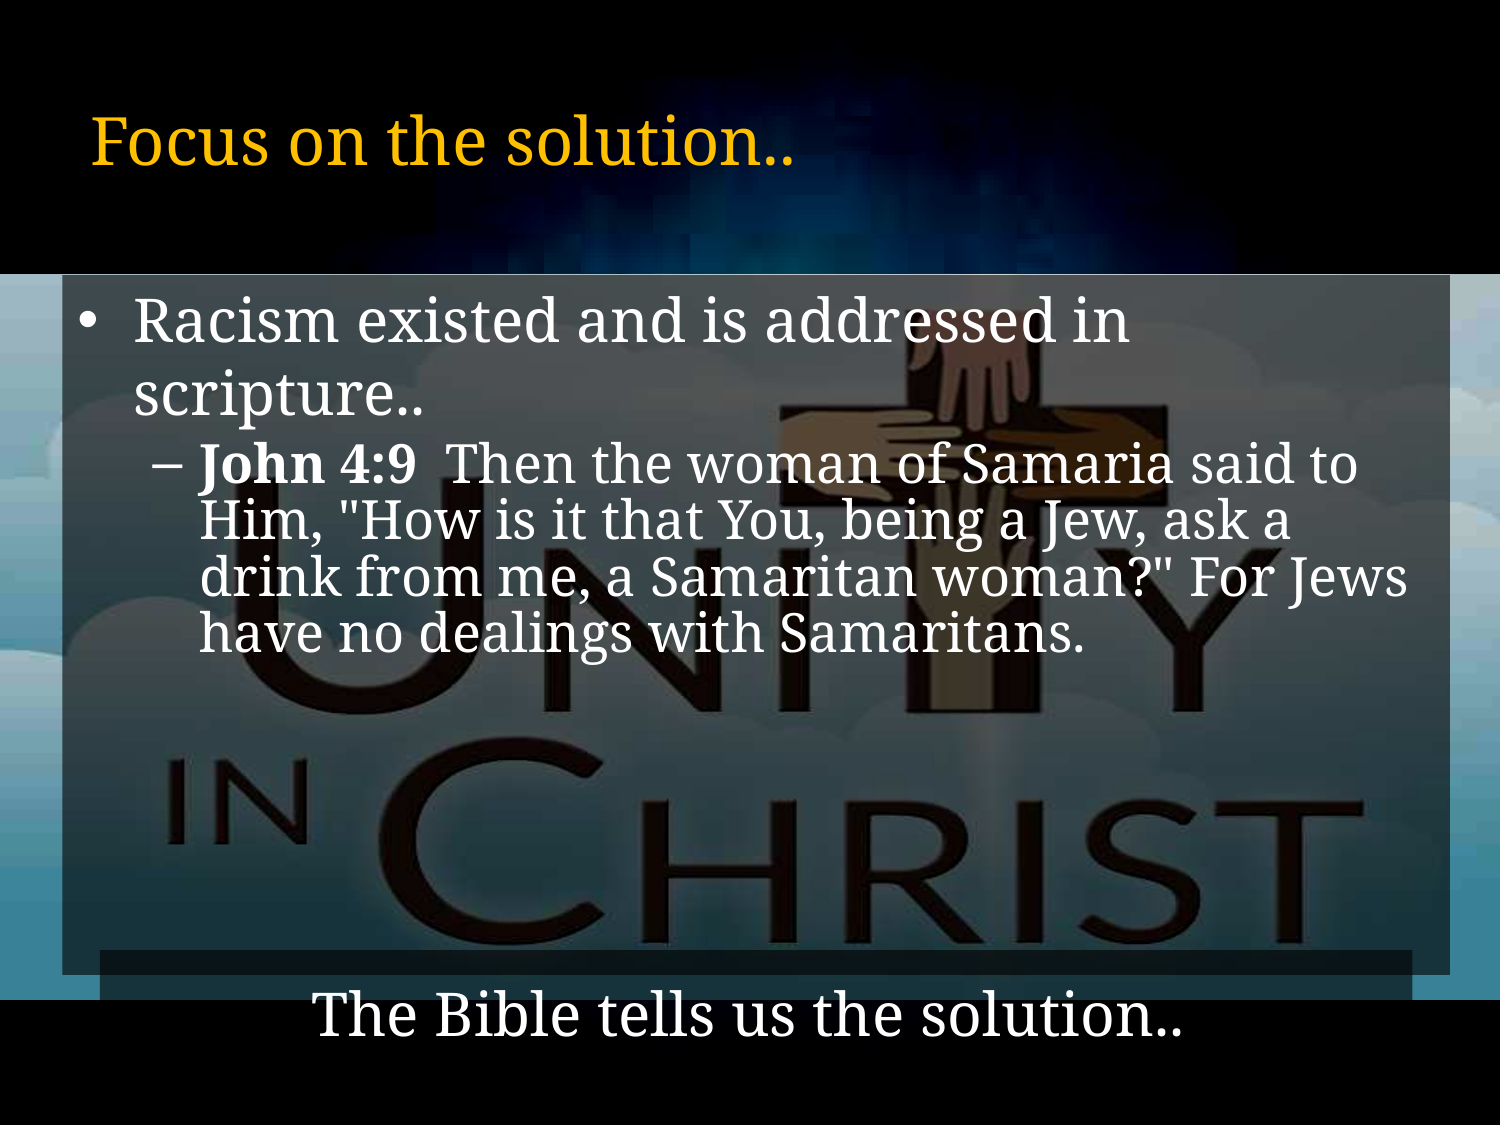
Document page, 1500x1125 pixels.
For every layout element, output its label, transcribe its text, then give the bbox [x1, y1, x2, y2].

picture [0, 274, 1500, 1001]
text_box The Bible tells us the solution.. [99, 1010, 1413, 1075]
title Focus on the solution.. [75, 45, 925, 233]
